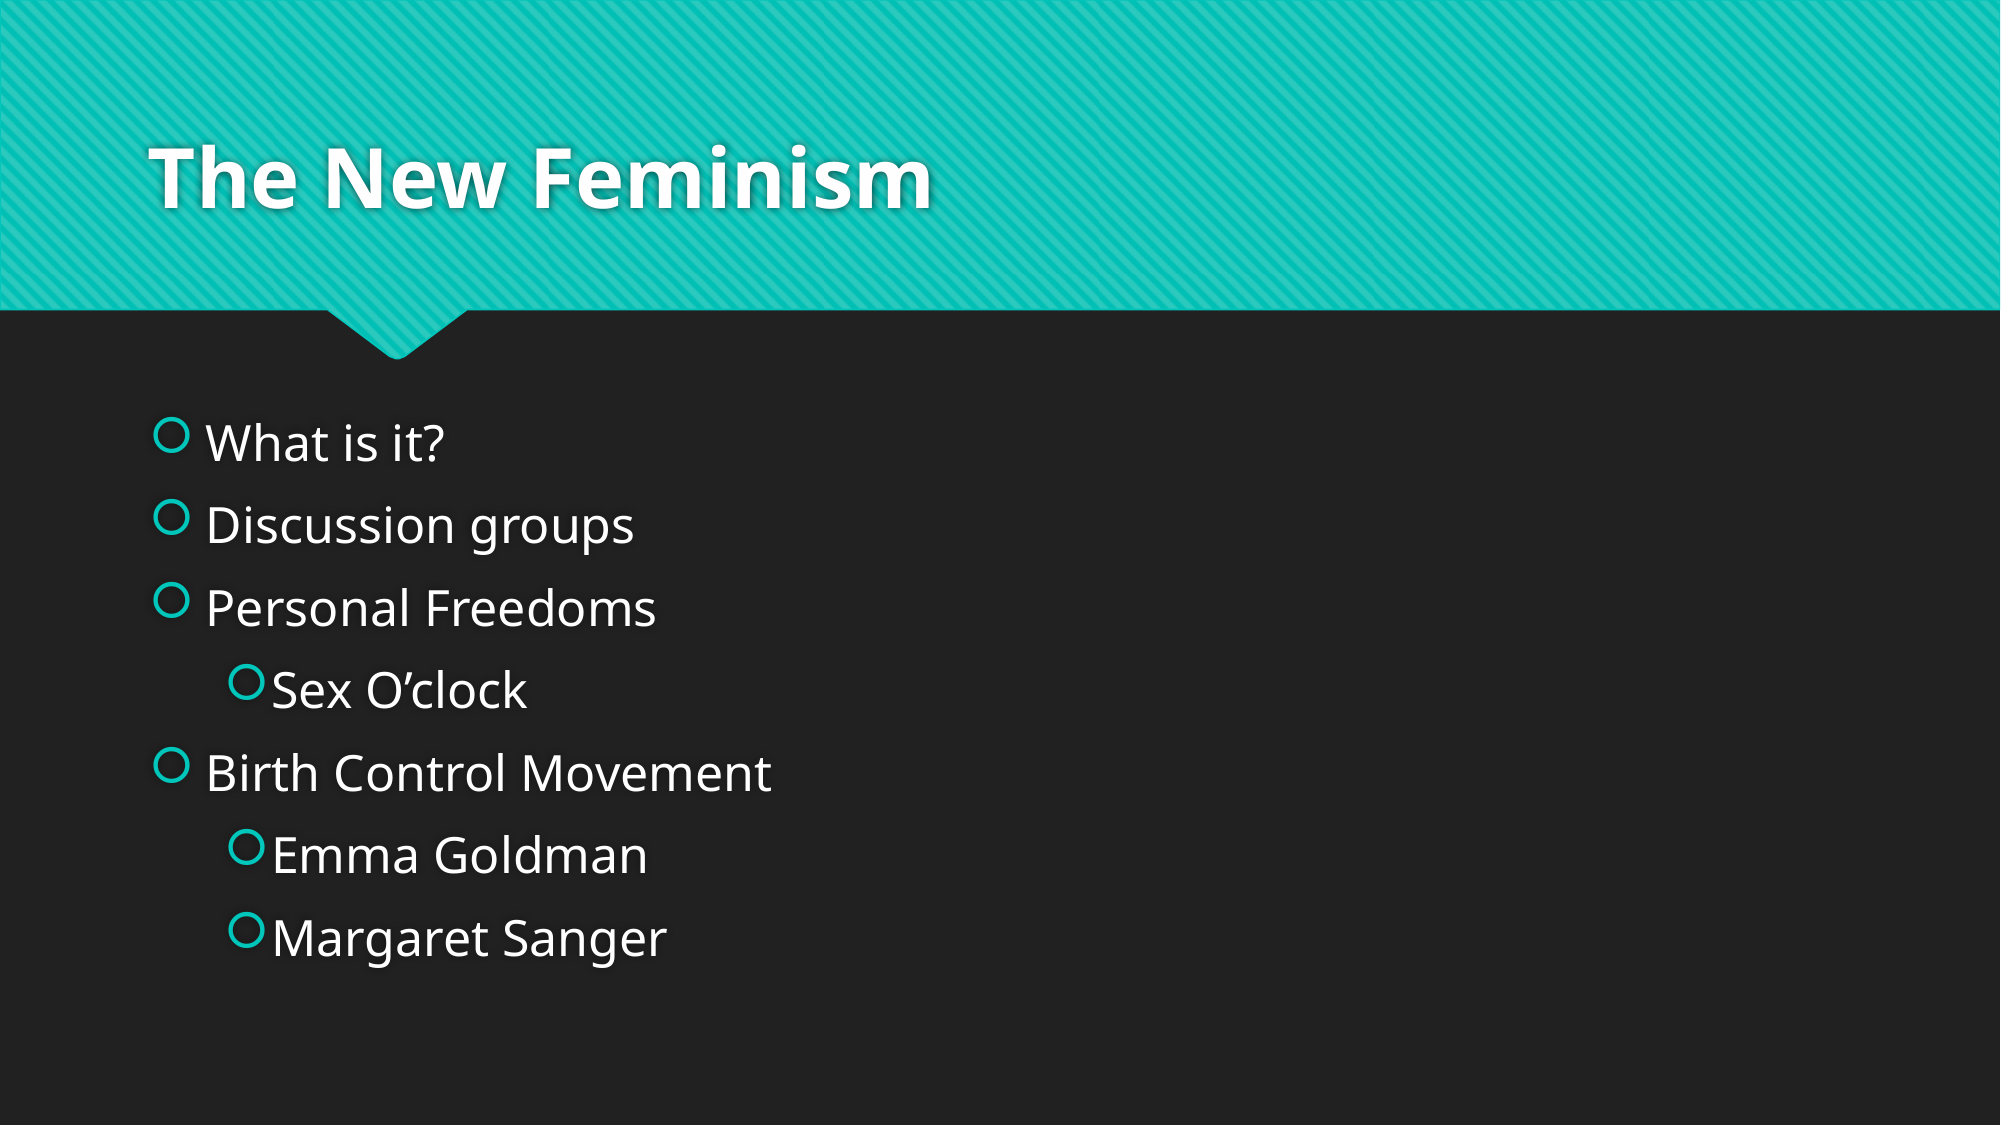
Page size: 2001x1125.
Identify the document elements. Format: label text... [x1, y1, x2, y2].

list What is it? Discussion groups Personal Freedoms Sex O’clock Birth Control Movement Emma Goldman Margaret Sanger [134, 311, 1866, 1067]
title The New Feminism [132, 73, 1868, 233]
